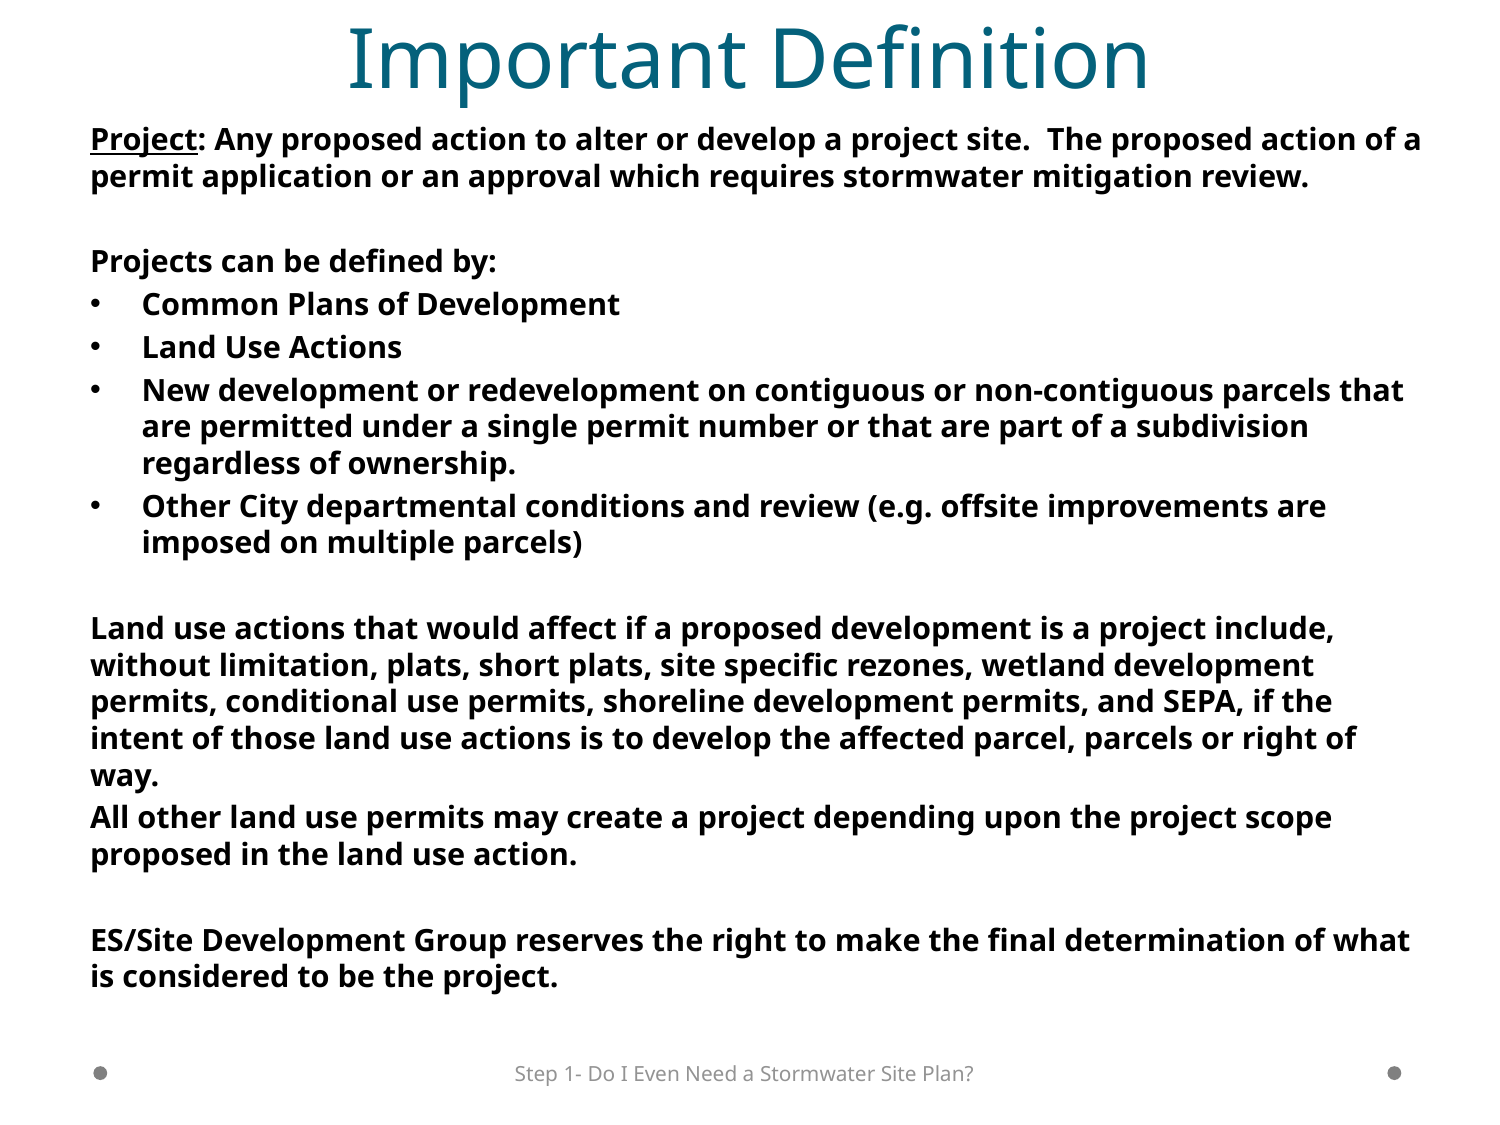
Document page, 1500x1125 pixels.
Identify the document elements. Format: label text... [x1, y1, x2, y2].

title Important Definition [75, 0, 1425, 112]
footer Step 1- Do I Even Need a Stormwater Site Plan? [108, 1042, 1388, 1103]
list Project: Any proposed action to alter or develop a project site. The proposed action of a permit application or an approval which requires stormwater mitigation review. Projects can be defined by: Common Plans of Development Land Use Actions New development or redevelopment on contiguous or non-contiguous parcels that are permitted under a single permit number or that are part of a subdivision regardless of ownership. Other City departmental conditions and review (e.g. offsite improvements are imposed on multiple parcels) Land use actions that would affect if a proposed development is a project include, without limitation, plats, short plats, site specific rezones, wetland development permits, conditional use permits, shoreline development permits, and SEPA, if the intent of those land use actions is to develop the affected parcel, parcels or right of way. All other land use permits may create a project depending upon the project scope proposed in the land use action. ES/Site Development Group reserves the right to make the final determination of what is considered to be the project. [75, 112, 1439, 1049]
